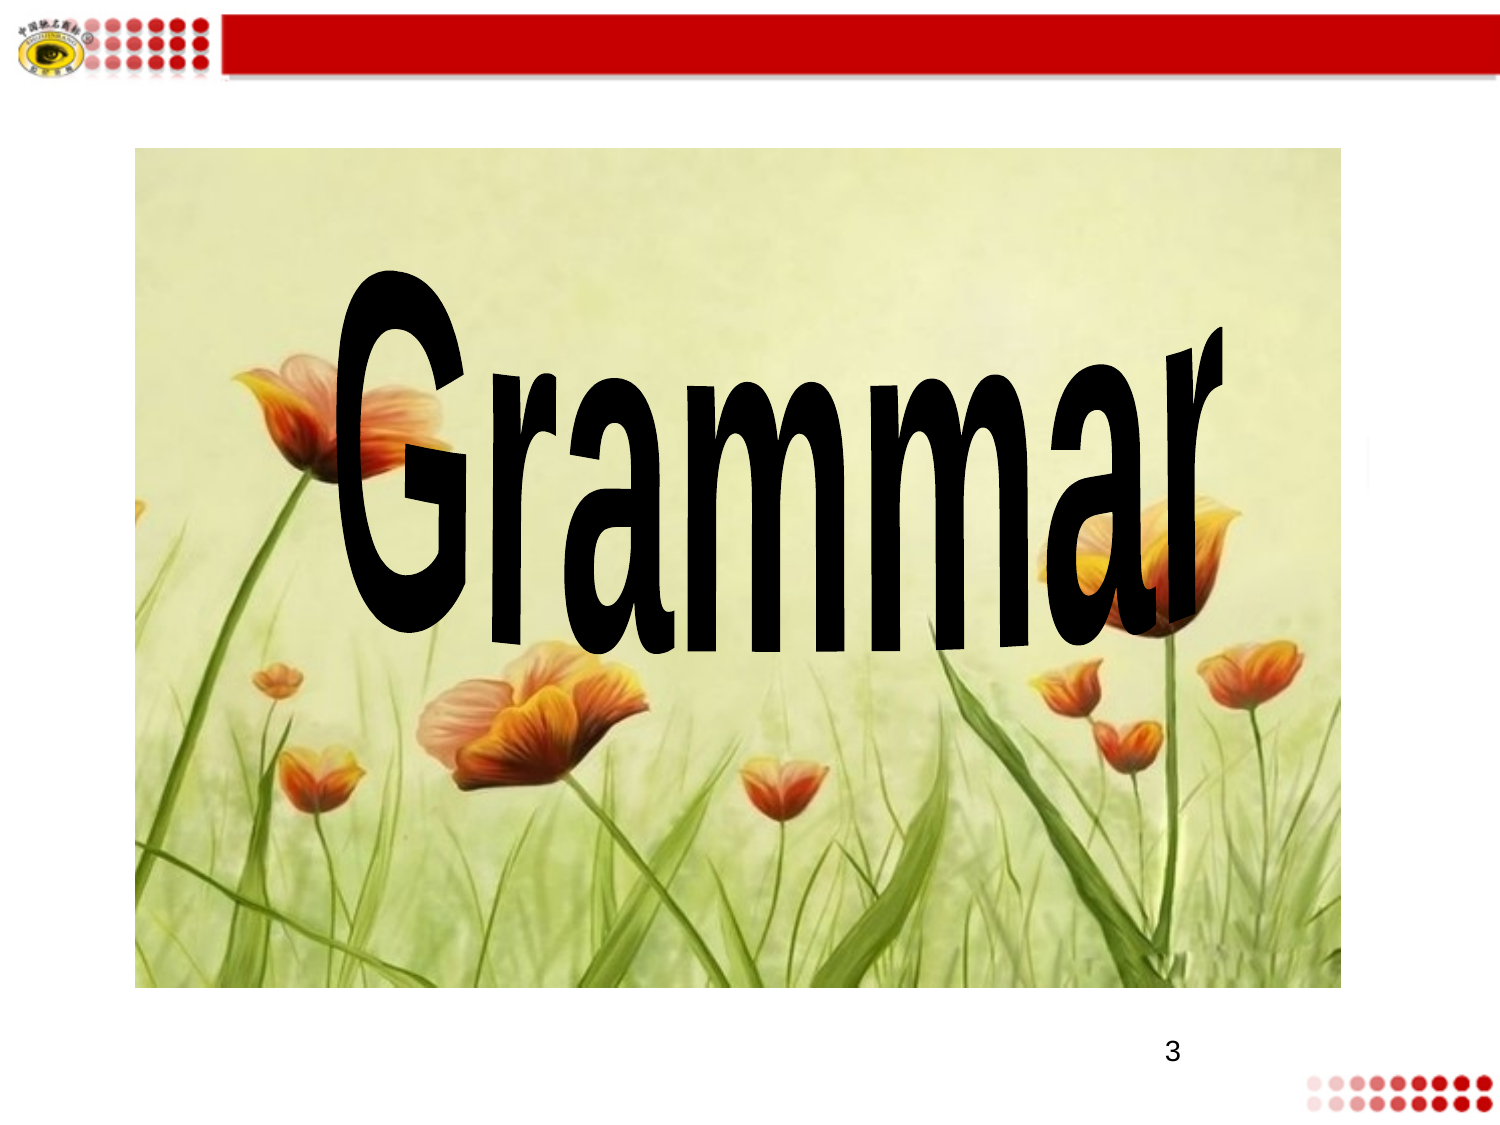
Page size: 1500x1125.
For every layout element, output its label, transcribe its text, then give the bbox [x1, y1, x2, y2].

picture [0, 0, 1500, 1125]
slide_number 3 [1149, 1024, 1500, 1103]
